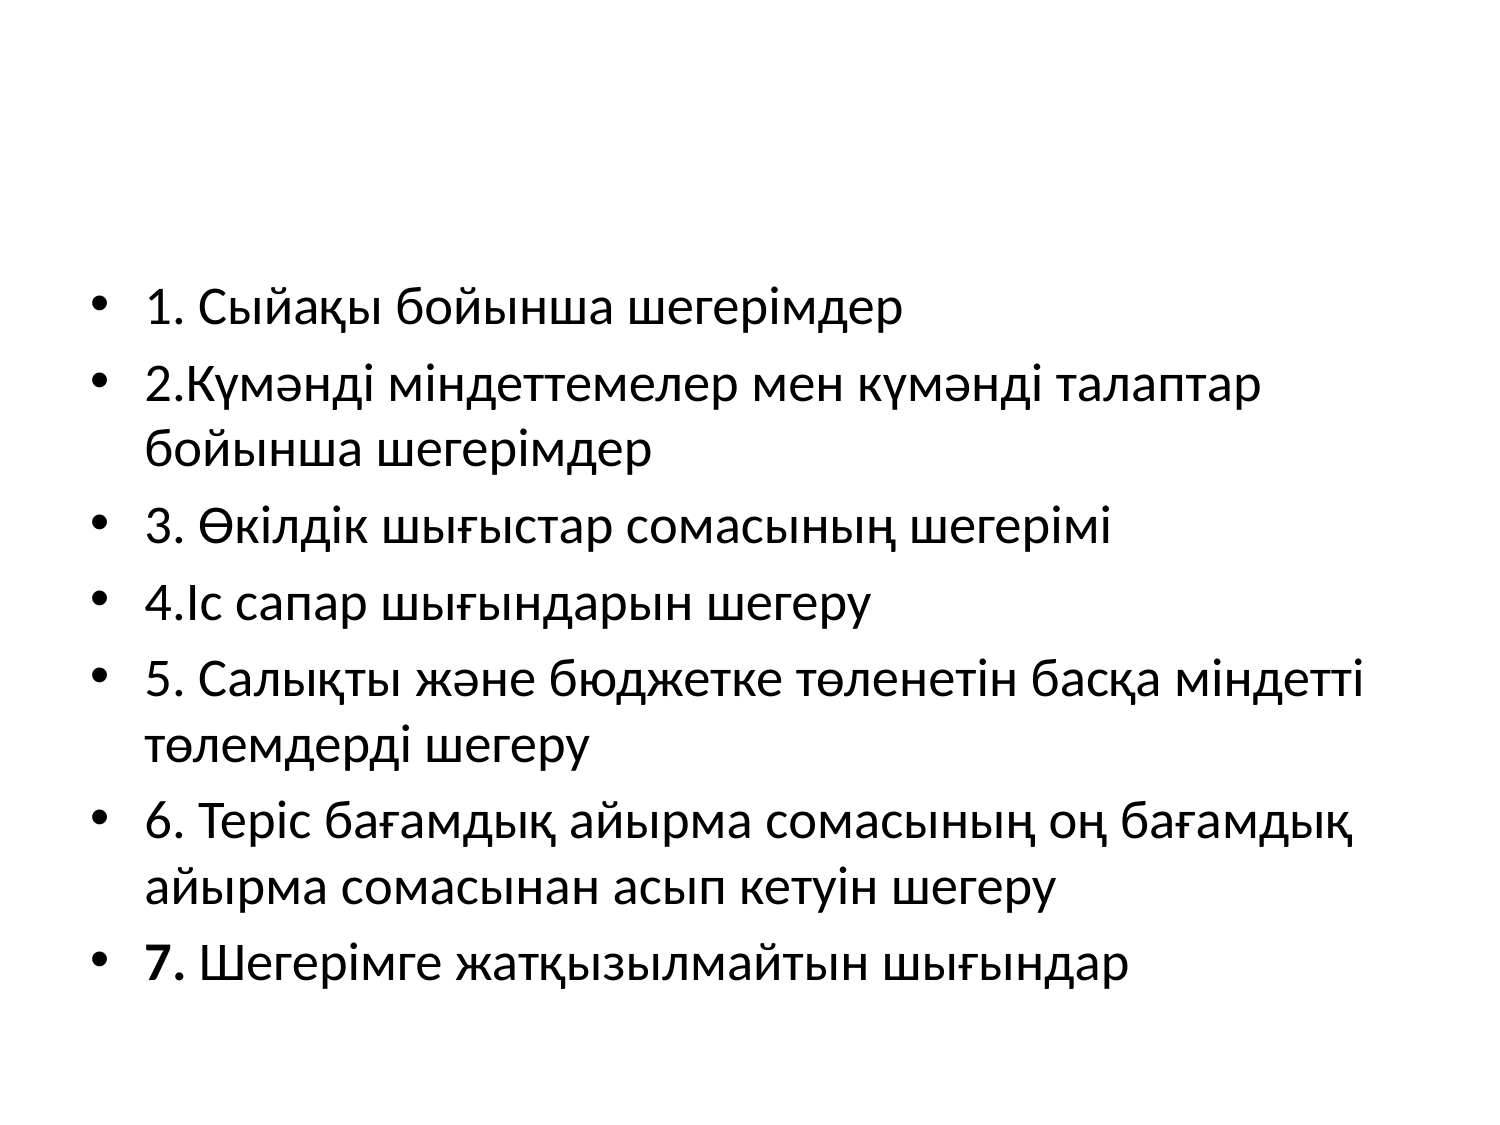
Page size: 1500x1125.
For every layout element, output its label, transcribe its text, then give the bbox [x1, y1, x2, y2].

list 1. Сыйақы бойынша шегерімдер 2.Күмәнді міндеттемелер мен күмәнді талаптар бойынша шегерімдер 3. Өкілдік шығыстар сомасының шегерімі 4.Іс сапар шығындарын шегеру 5. Салықты және бюджетке төленетін басқа міндетті төлемдерді шегеру 6. Теріс бағамдық айырма сомасының оң бағамдық айырма сомасынан асып кетуін шегеру 7. Шегерімге жатқызылмайтын шығындар [75, 262, 1425, 1005]
